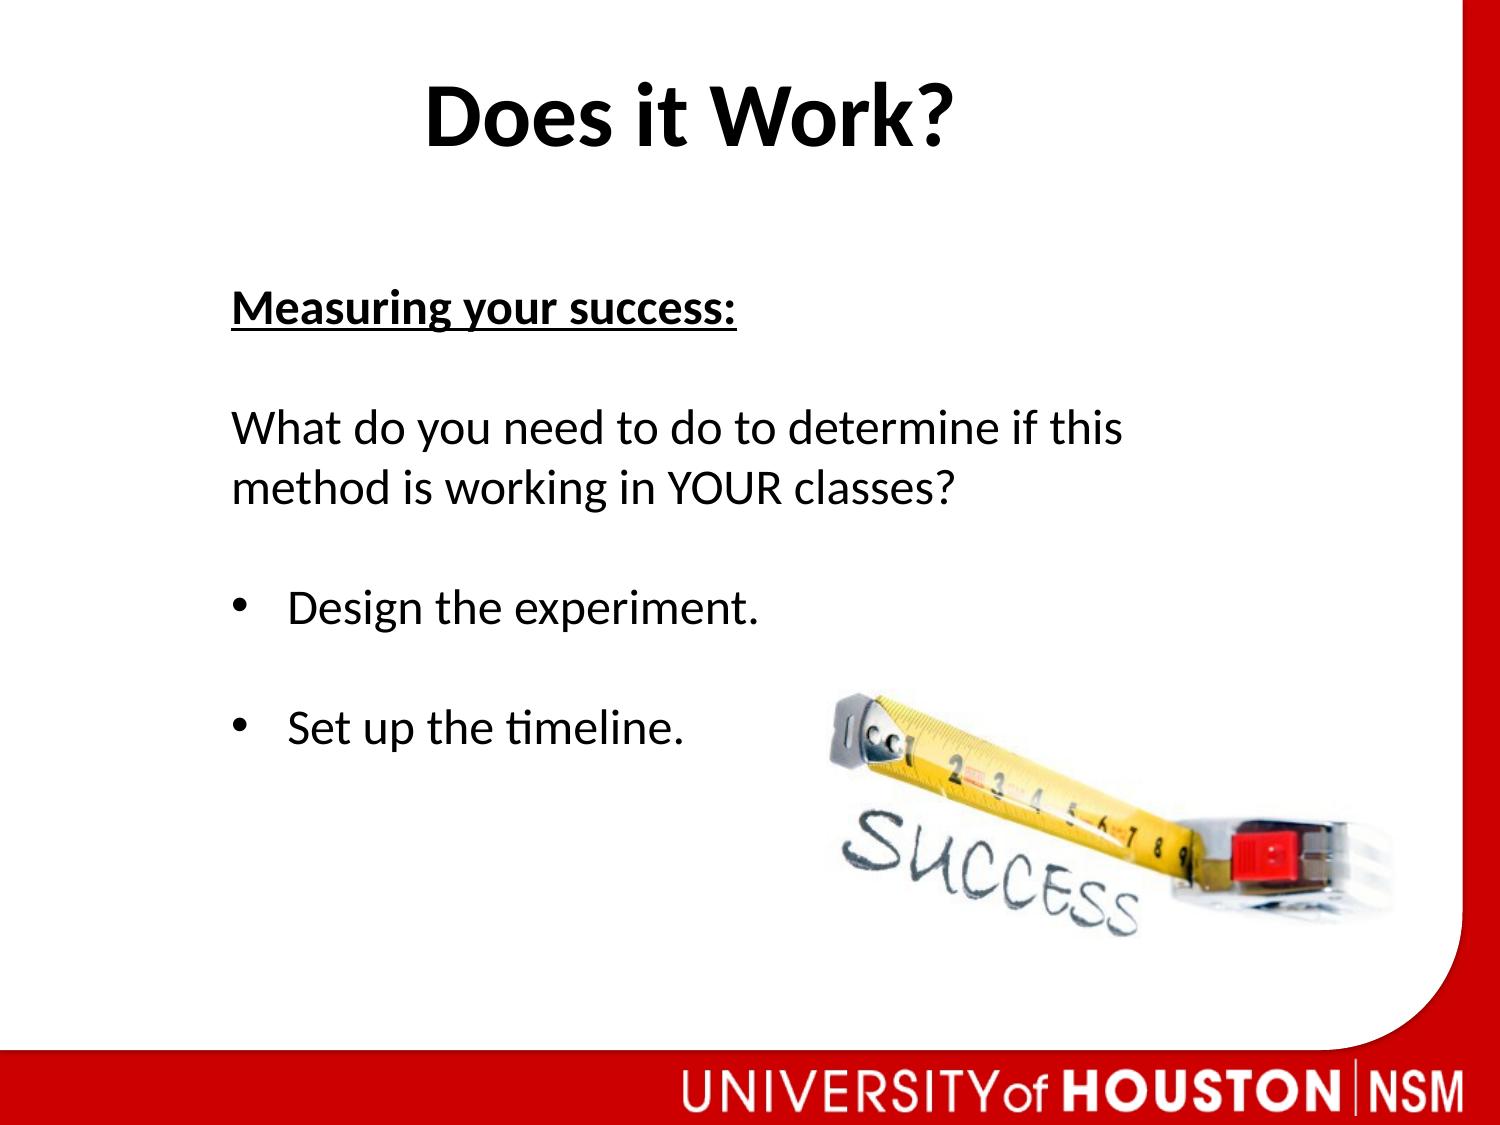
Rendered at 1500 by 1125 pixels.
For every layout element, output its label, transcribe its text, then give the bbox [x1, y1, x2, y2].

text_box Measuring your success: What do you need to do to determine if this method is working in YOUR classes? Design the experiment. Set up the timeline. [216, 266, 1167, 762]
picture [803, 621, 1400, 1023]
text_box Does it Work? [191, 47, 1192, 173]
